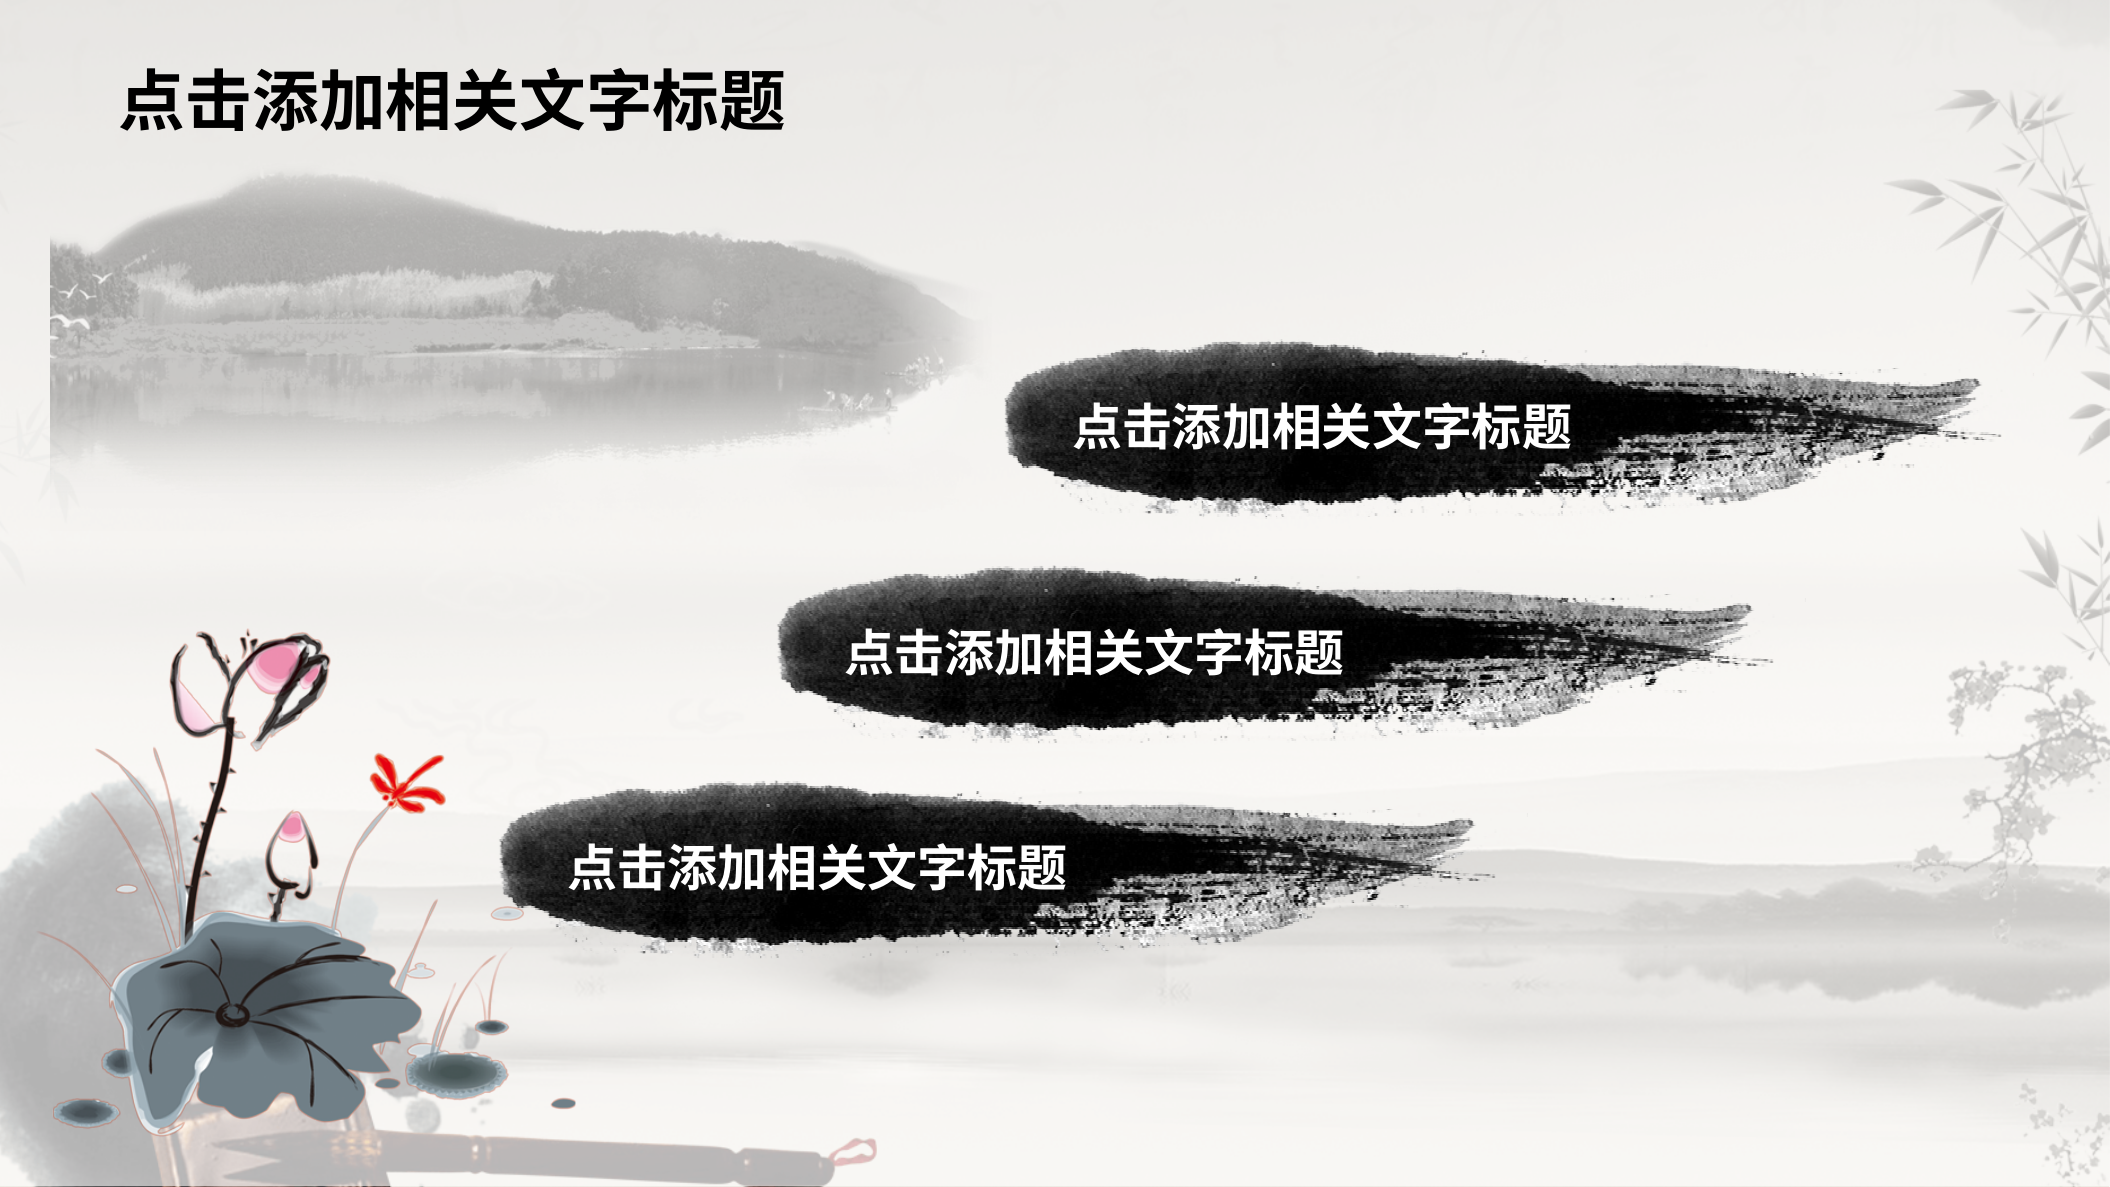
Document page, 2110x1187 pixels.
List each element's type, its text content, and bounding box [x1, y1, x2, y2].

picture [2, 99, 2034, 1187]
text_box 点击添加相关文字标题 [104, 51, 955, 99]
